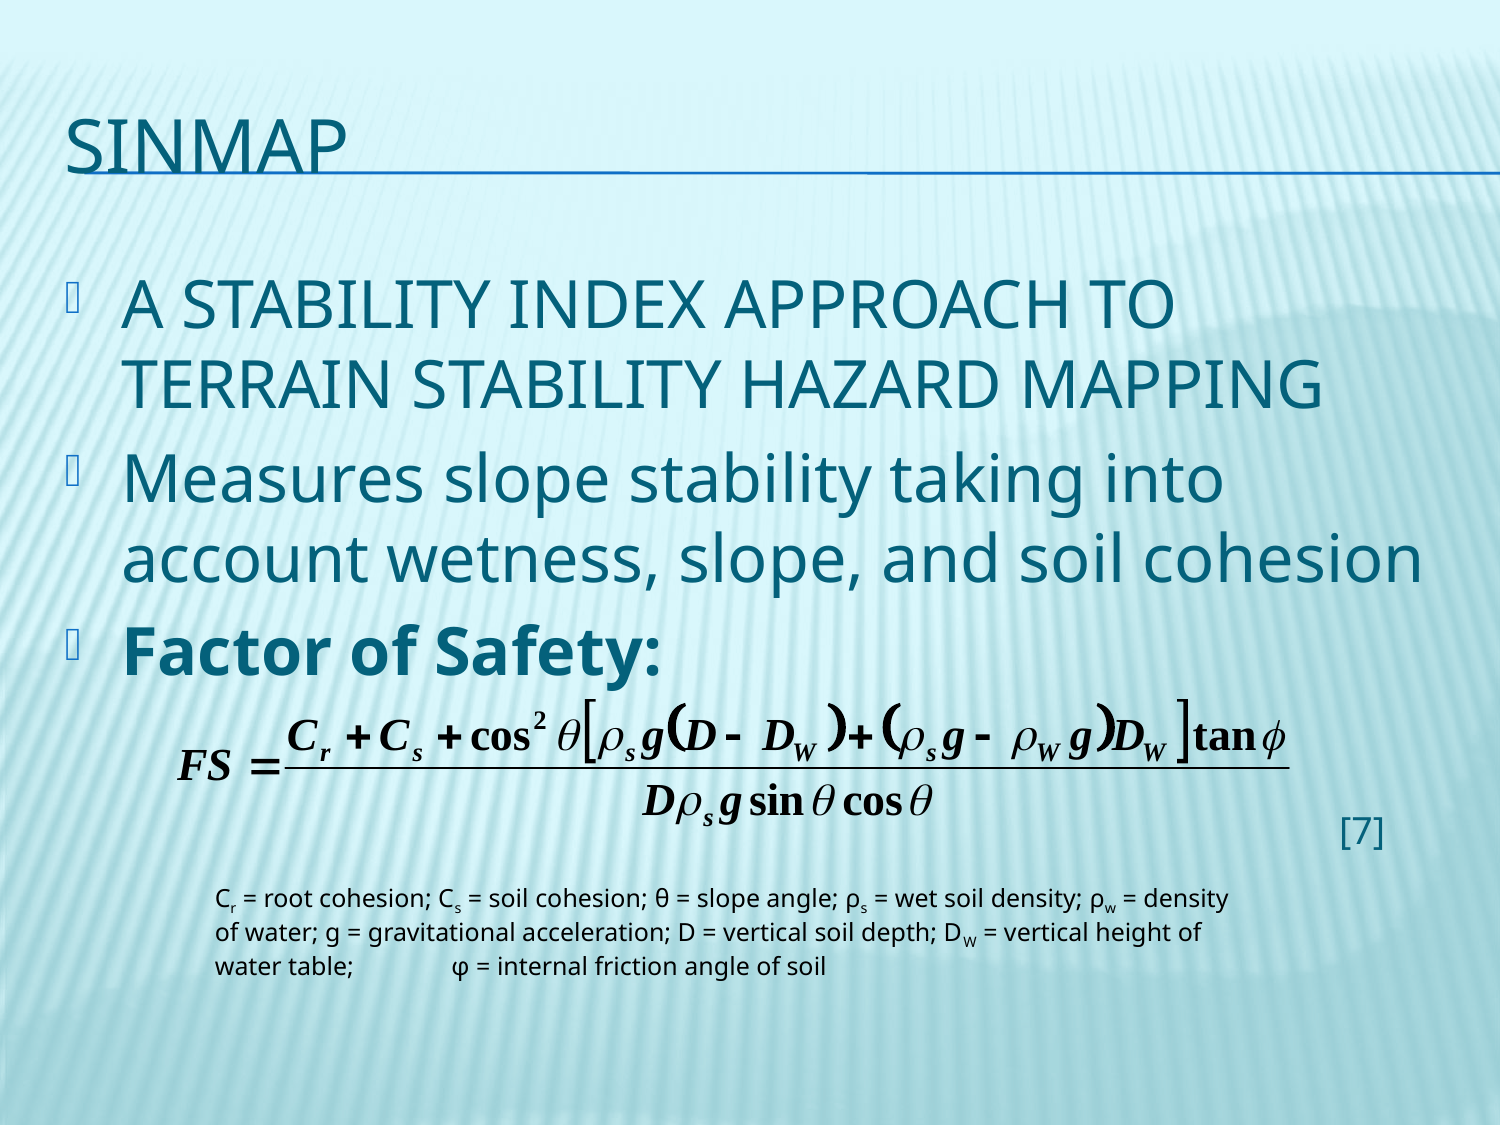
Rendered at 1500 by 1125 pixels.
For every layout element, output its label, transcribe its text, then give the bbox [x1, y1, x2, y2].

list A STABILITY INDEX APPROACH TO TERRAIN STABILITY HAZARD MAPPING Measures slope stability taking into account wetness, slope, and soil cohesion Factor of Safety: [50, 254, 1475, 998]
text_box Cr = root cohesion; Cs = soil cohesion; θ = slope angle; ρs = wet soil density; ρw = density of water; g = gravitational acceleration; D = vertical soil depth; DW = vertical height of water table; φ = internal friction angle of soil [199, 875, 1263, 988]
text_box [7] [1324, 799, 1400, 860]
title SInmap [50, 75, 1475, 213]
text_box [169, 699, 1301, 838]
